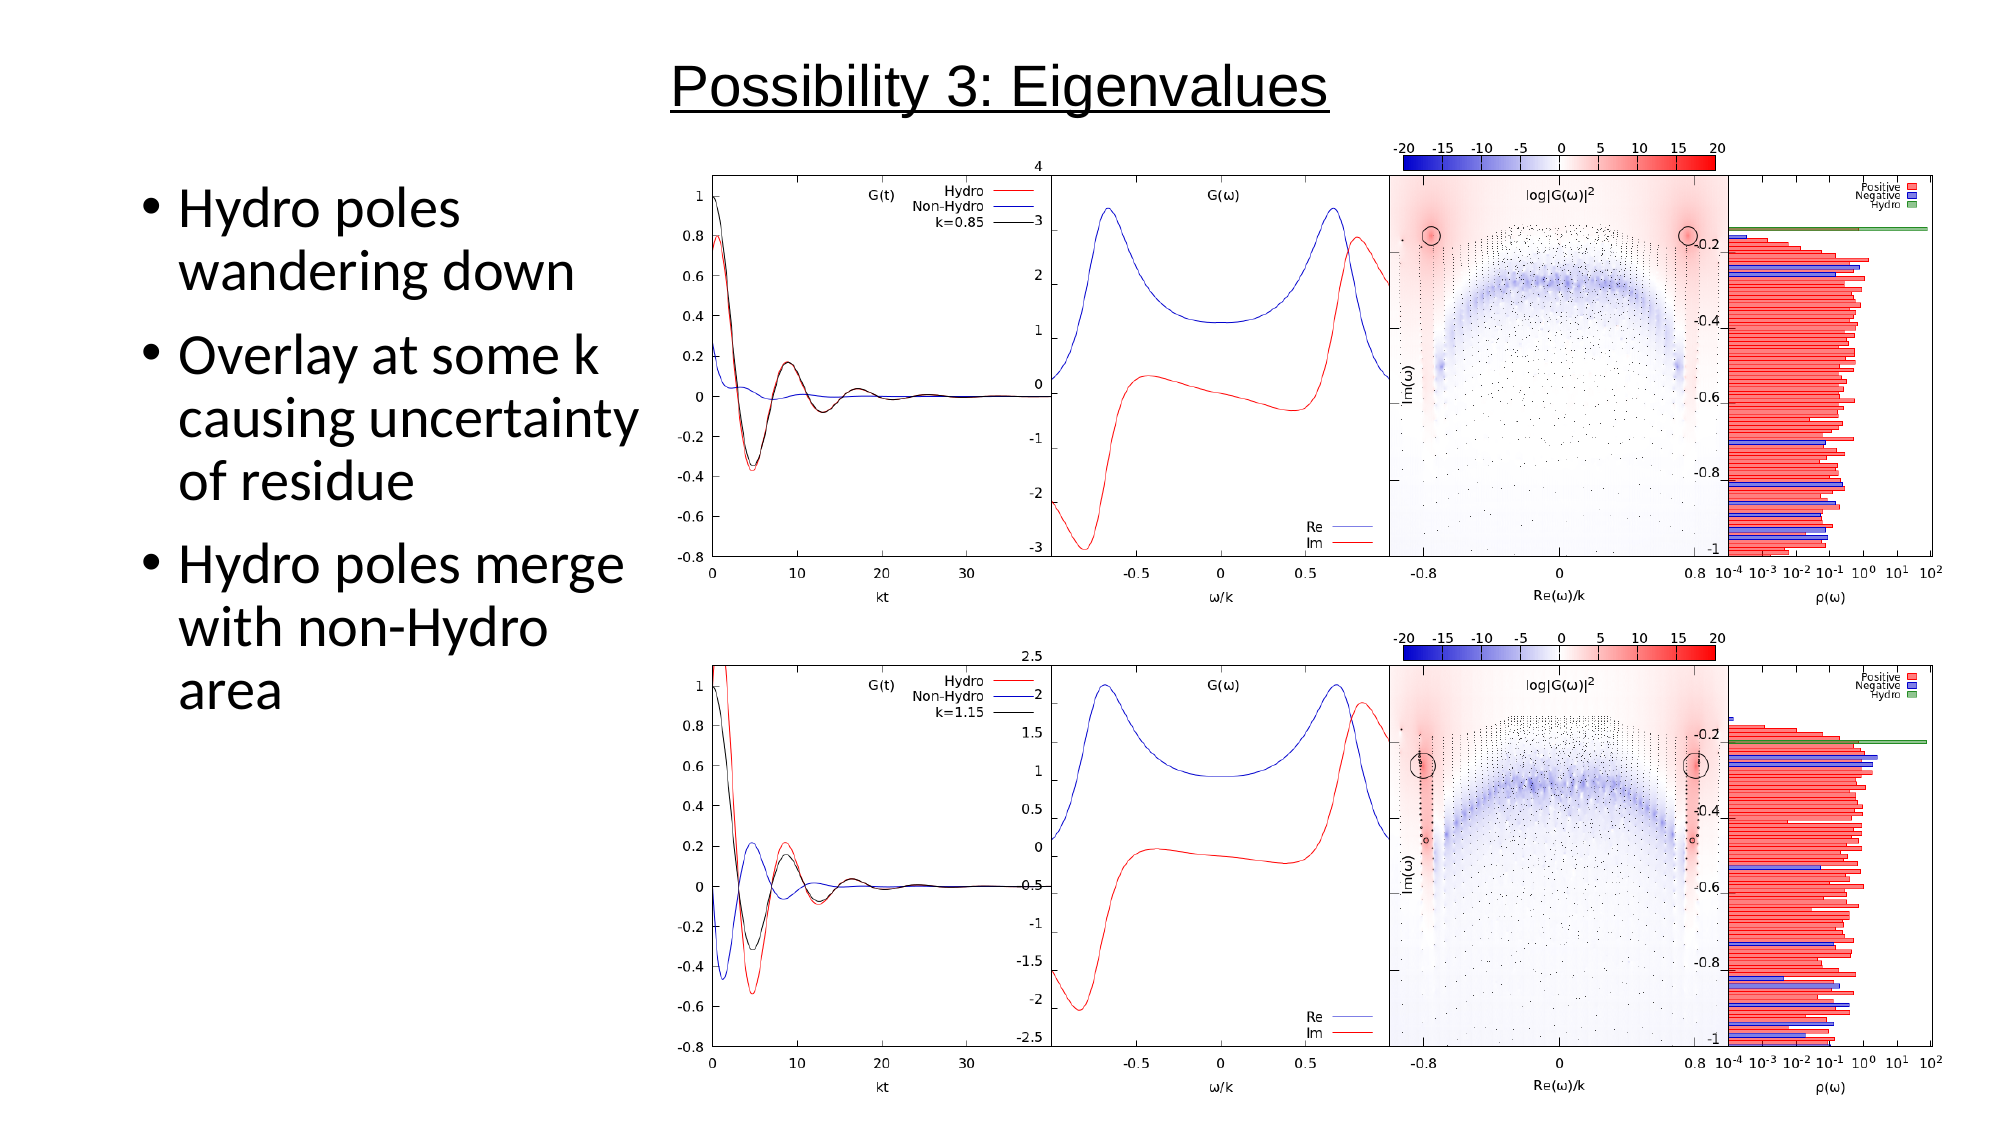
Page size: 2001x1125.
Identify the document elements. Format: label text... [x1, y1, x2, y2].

text_box Possibility 3: Eigenvalues [143, 40, 1856, 126]
list Hydro poles wandering down Overlay at some k causing uncertainty of residue Hydro poles merge with non-Hydro area [126, 169, 644, 1085]
picture [644, 124, 2000, 1123]
